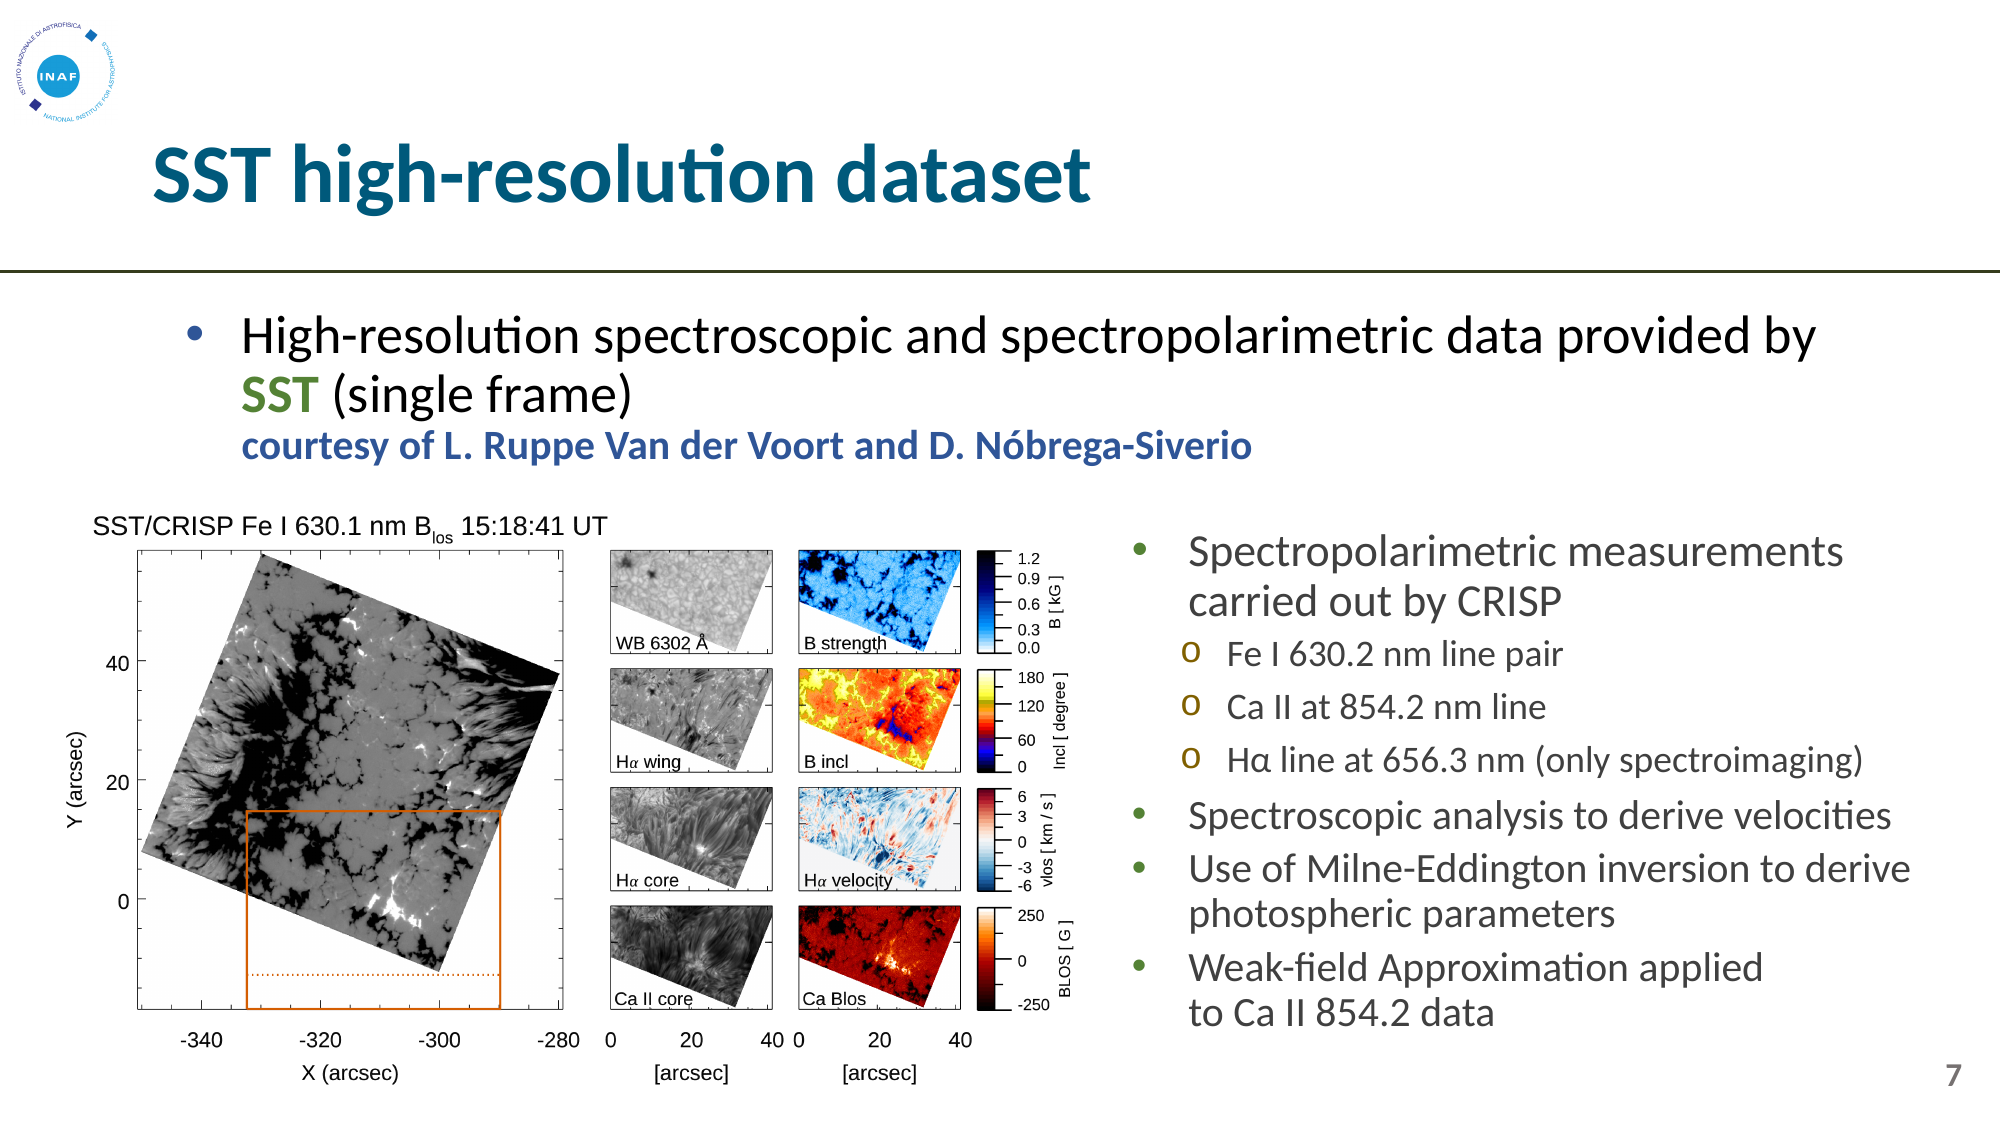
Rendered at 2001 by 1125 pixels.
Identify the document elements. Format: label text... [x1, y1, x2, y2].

slide_number 7 [1527, 1042, 1978, 1103]
picture [48, 496, 1093, 1103]
text_box Spectropolarimetric measurements carried out by CRISP Fe I 630.2 nm line pair Ca II at 854.2 nm line Hα line at 656.3 nm (only spectroimaging) Spectroscopic analysis to derive velocities Use of Milne-Eddington inversion to derive photospheric parameters Weak-field Approximation applied to Ca II 854.2 data [1102, 519, 1952, 1103]
list High-resolution spectroscopic and spectropolarimetric data provided by SST (single frame) courtesy of L. Ruppe Van der Voort and D. Nóbrega-Siverio [137, 299, 1863, 1091]
picture [14, 20, 118, 125]
title SST high-resolution dataset [137, 89, 1863, 261]
